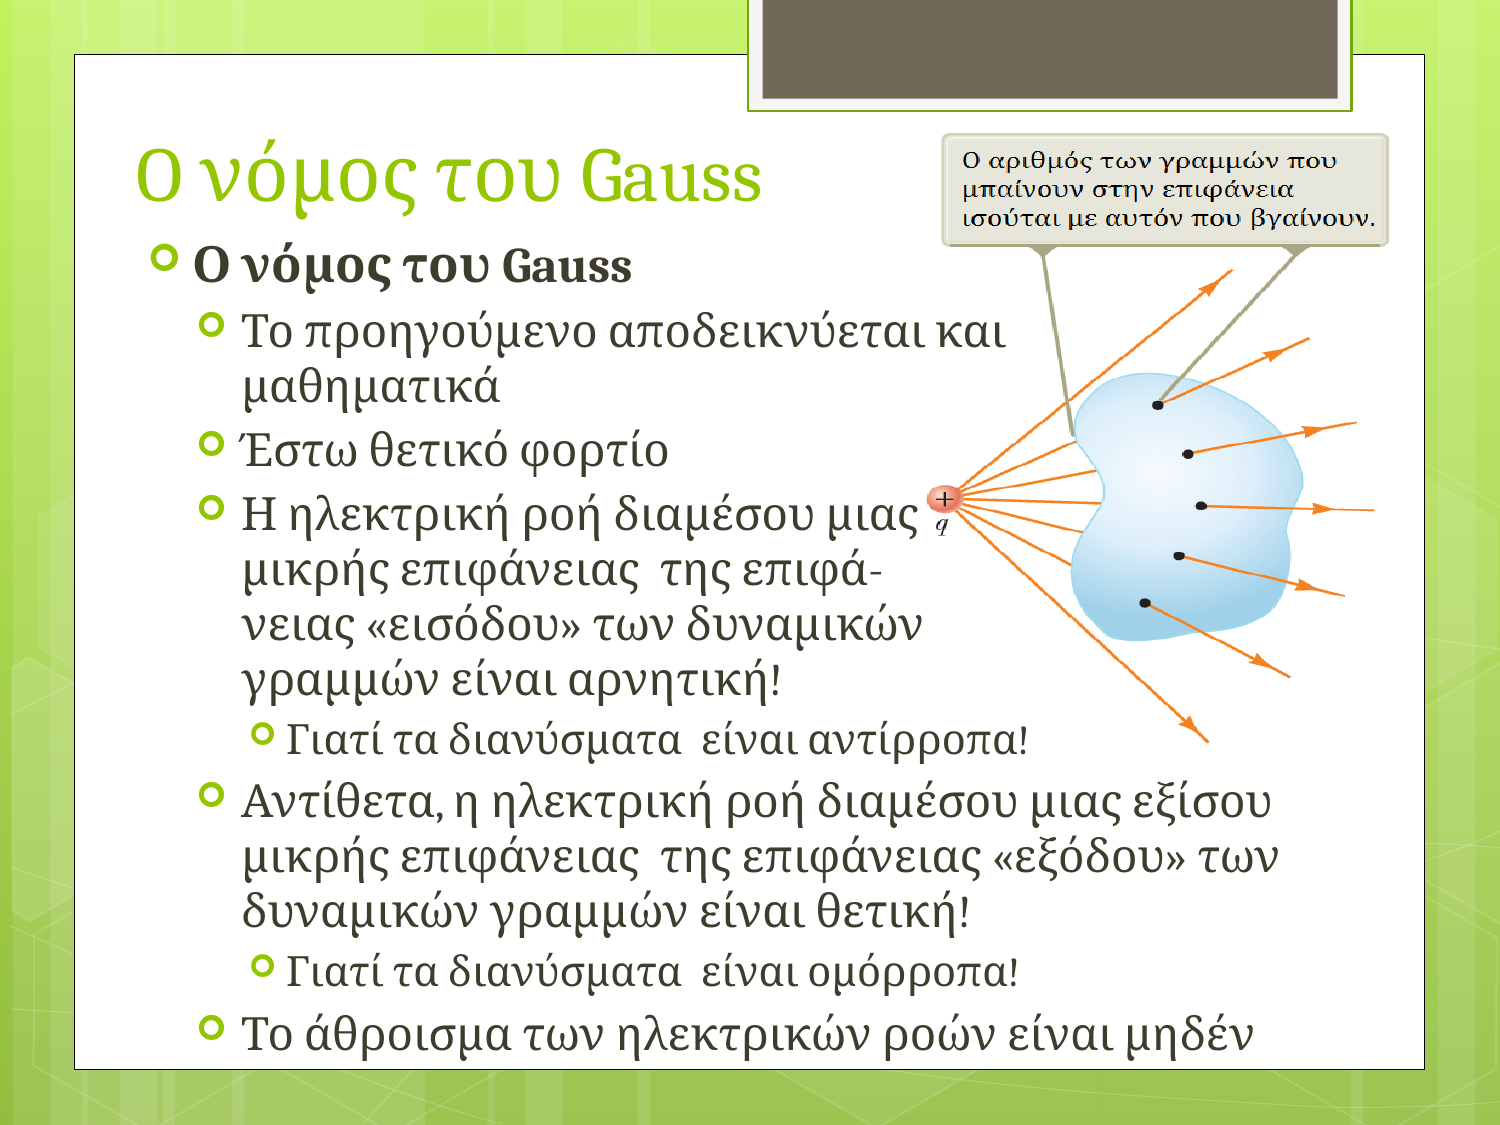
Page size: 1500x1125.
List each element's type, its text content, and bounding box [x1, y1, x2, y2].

title O νόμος του Gauss [121, 116, 904, 225]
picture [899, 118, 1423, 748]
